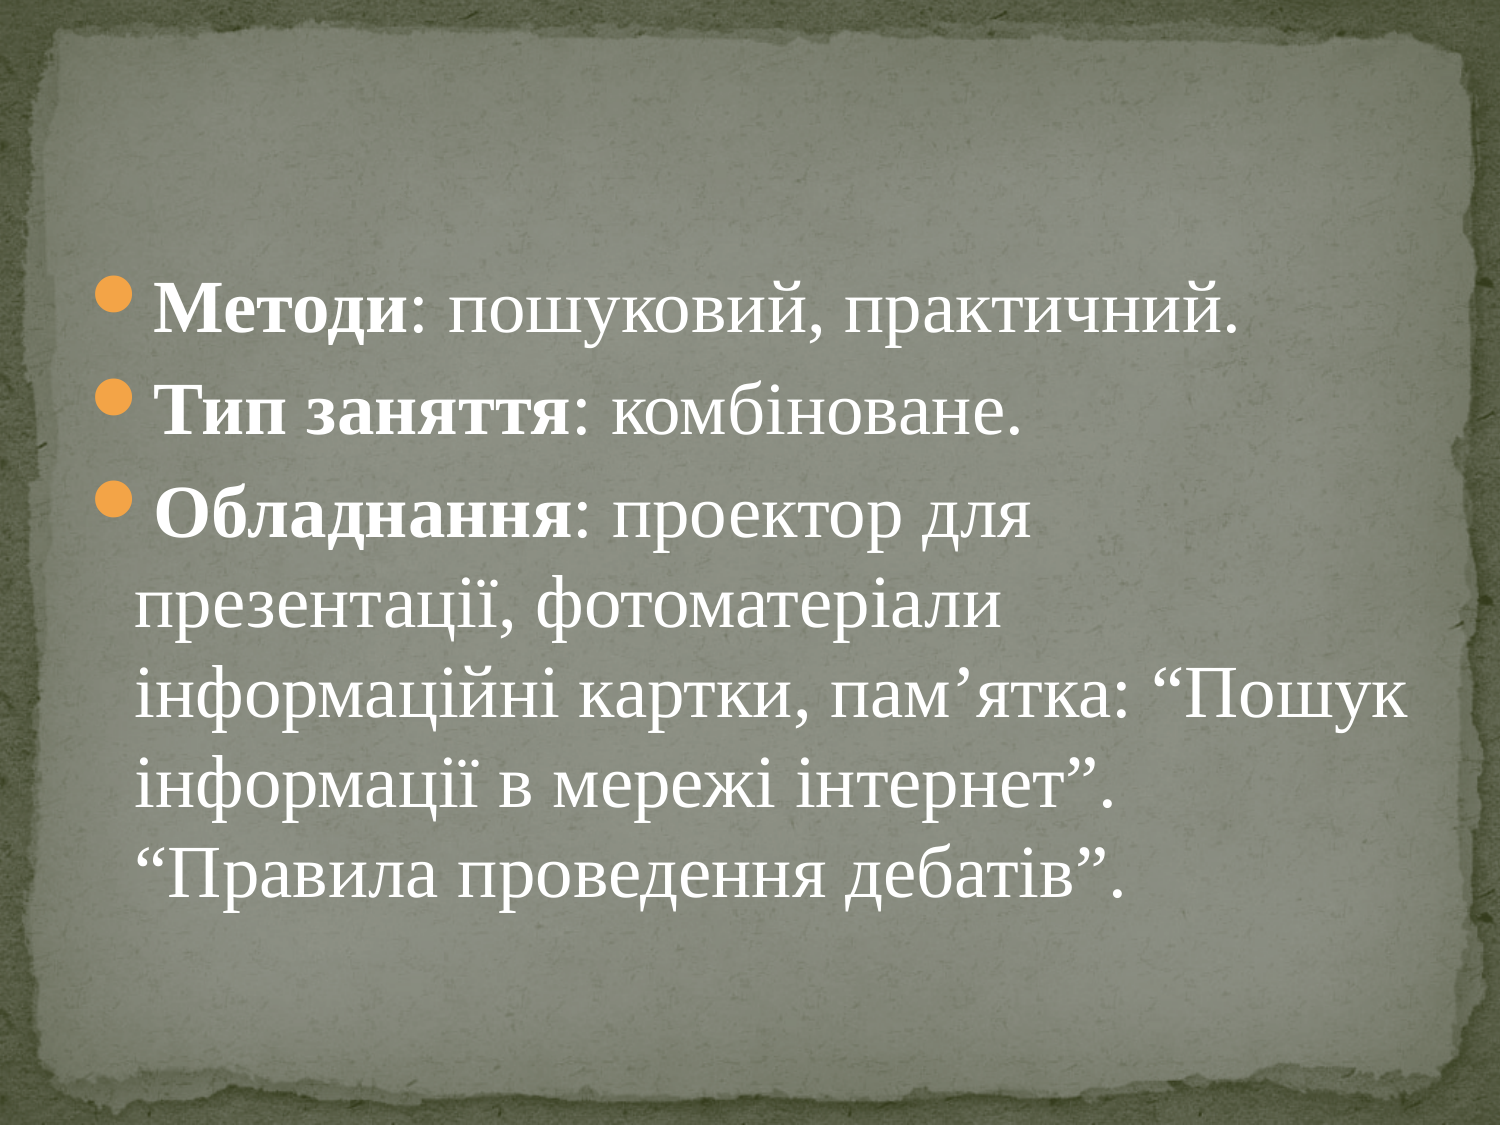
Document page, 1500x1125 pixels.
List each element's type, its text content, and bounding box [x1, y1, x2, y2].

list Методи: пошуковий, практичний. Тип заняття: комбіноване. Обладнання: проектор для презентації, фотоматеріали інформаційні картки, пам’ятка: “Пошук інформації в мережі інтернет”. “Правила проведення дебатів”. [75, 249, 1425, 1000]
